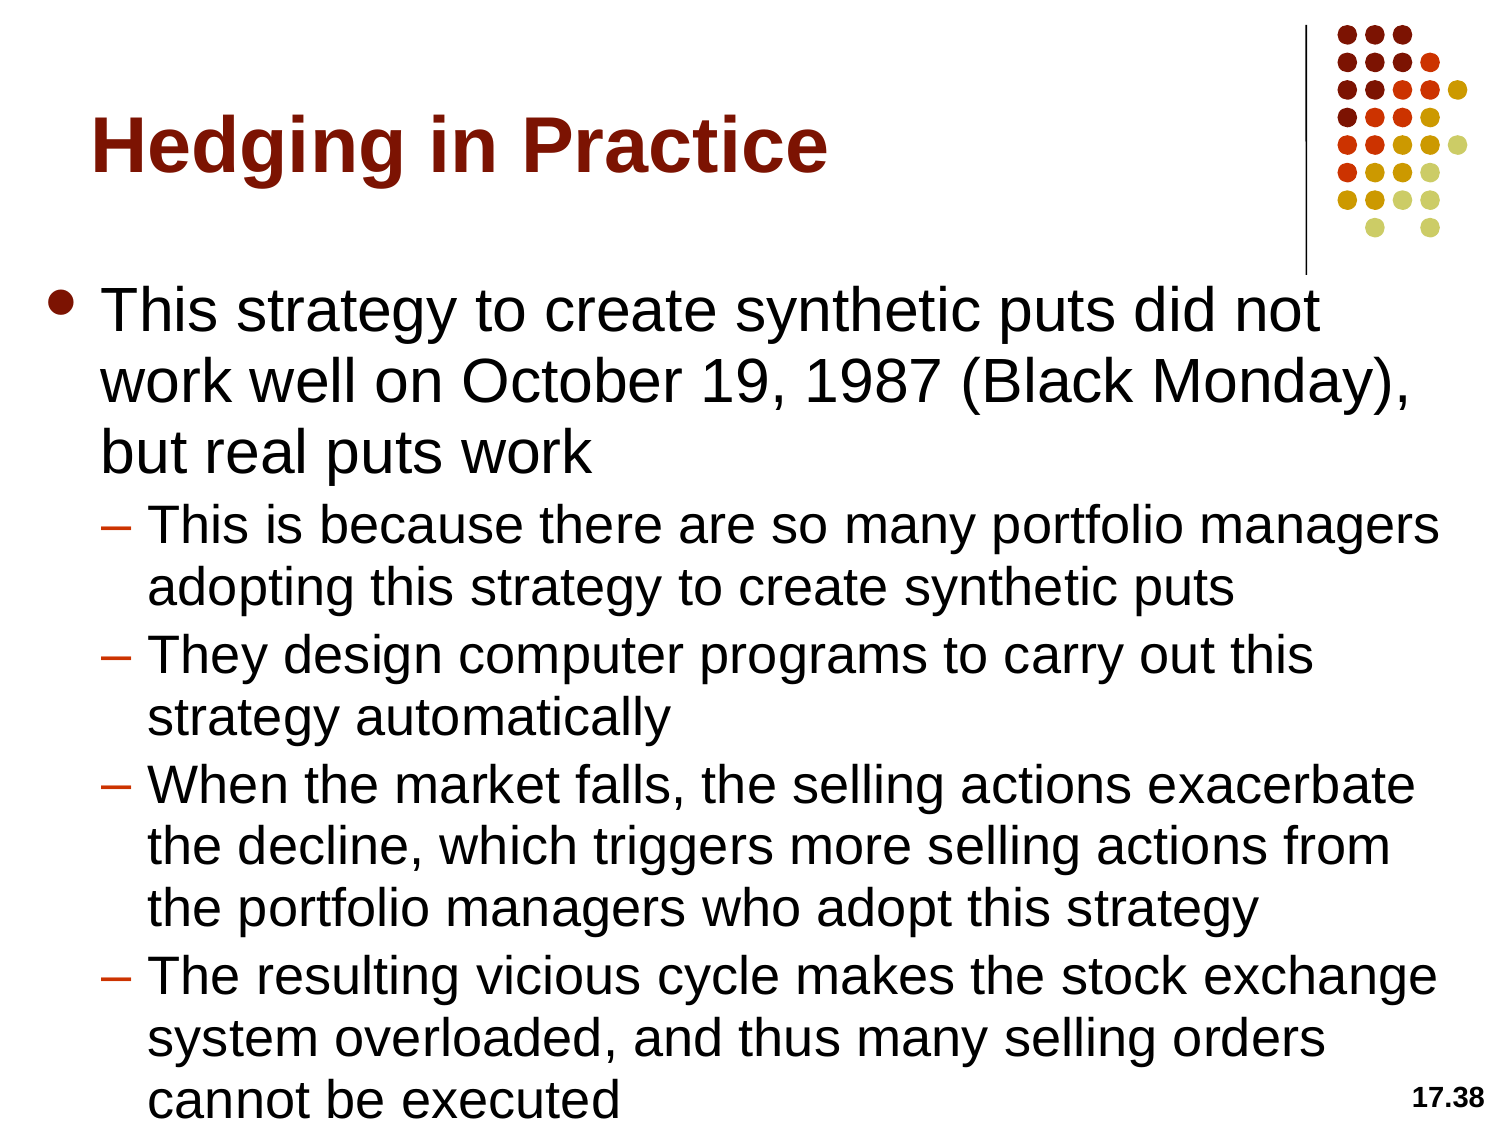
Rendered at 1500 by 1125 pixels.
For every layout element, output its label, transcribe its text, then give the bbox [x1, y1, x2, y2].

slide_number 17.38 [1149, 1070, 1500, 1125]
title Hedging in Practice [75, 42, 1306, 196]
list This strategy to create synthetic puts did not work well on October 19, 1987 (Black Monday), but real puts work This is because there are so many portfolio managers adopting this strategy to create synthetic puts They design computer programs to carry out this strategy automatically When the market falls, the selling actions exacerbate the decline, which triggers more selling actions from the portfolio managers who adopt this strategy The resulting vicious cycle makes the stock exchange system overloaded, and thus many selling orders cannot be executed [29, 267, 1459, 991]
